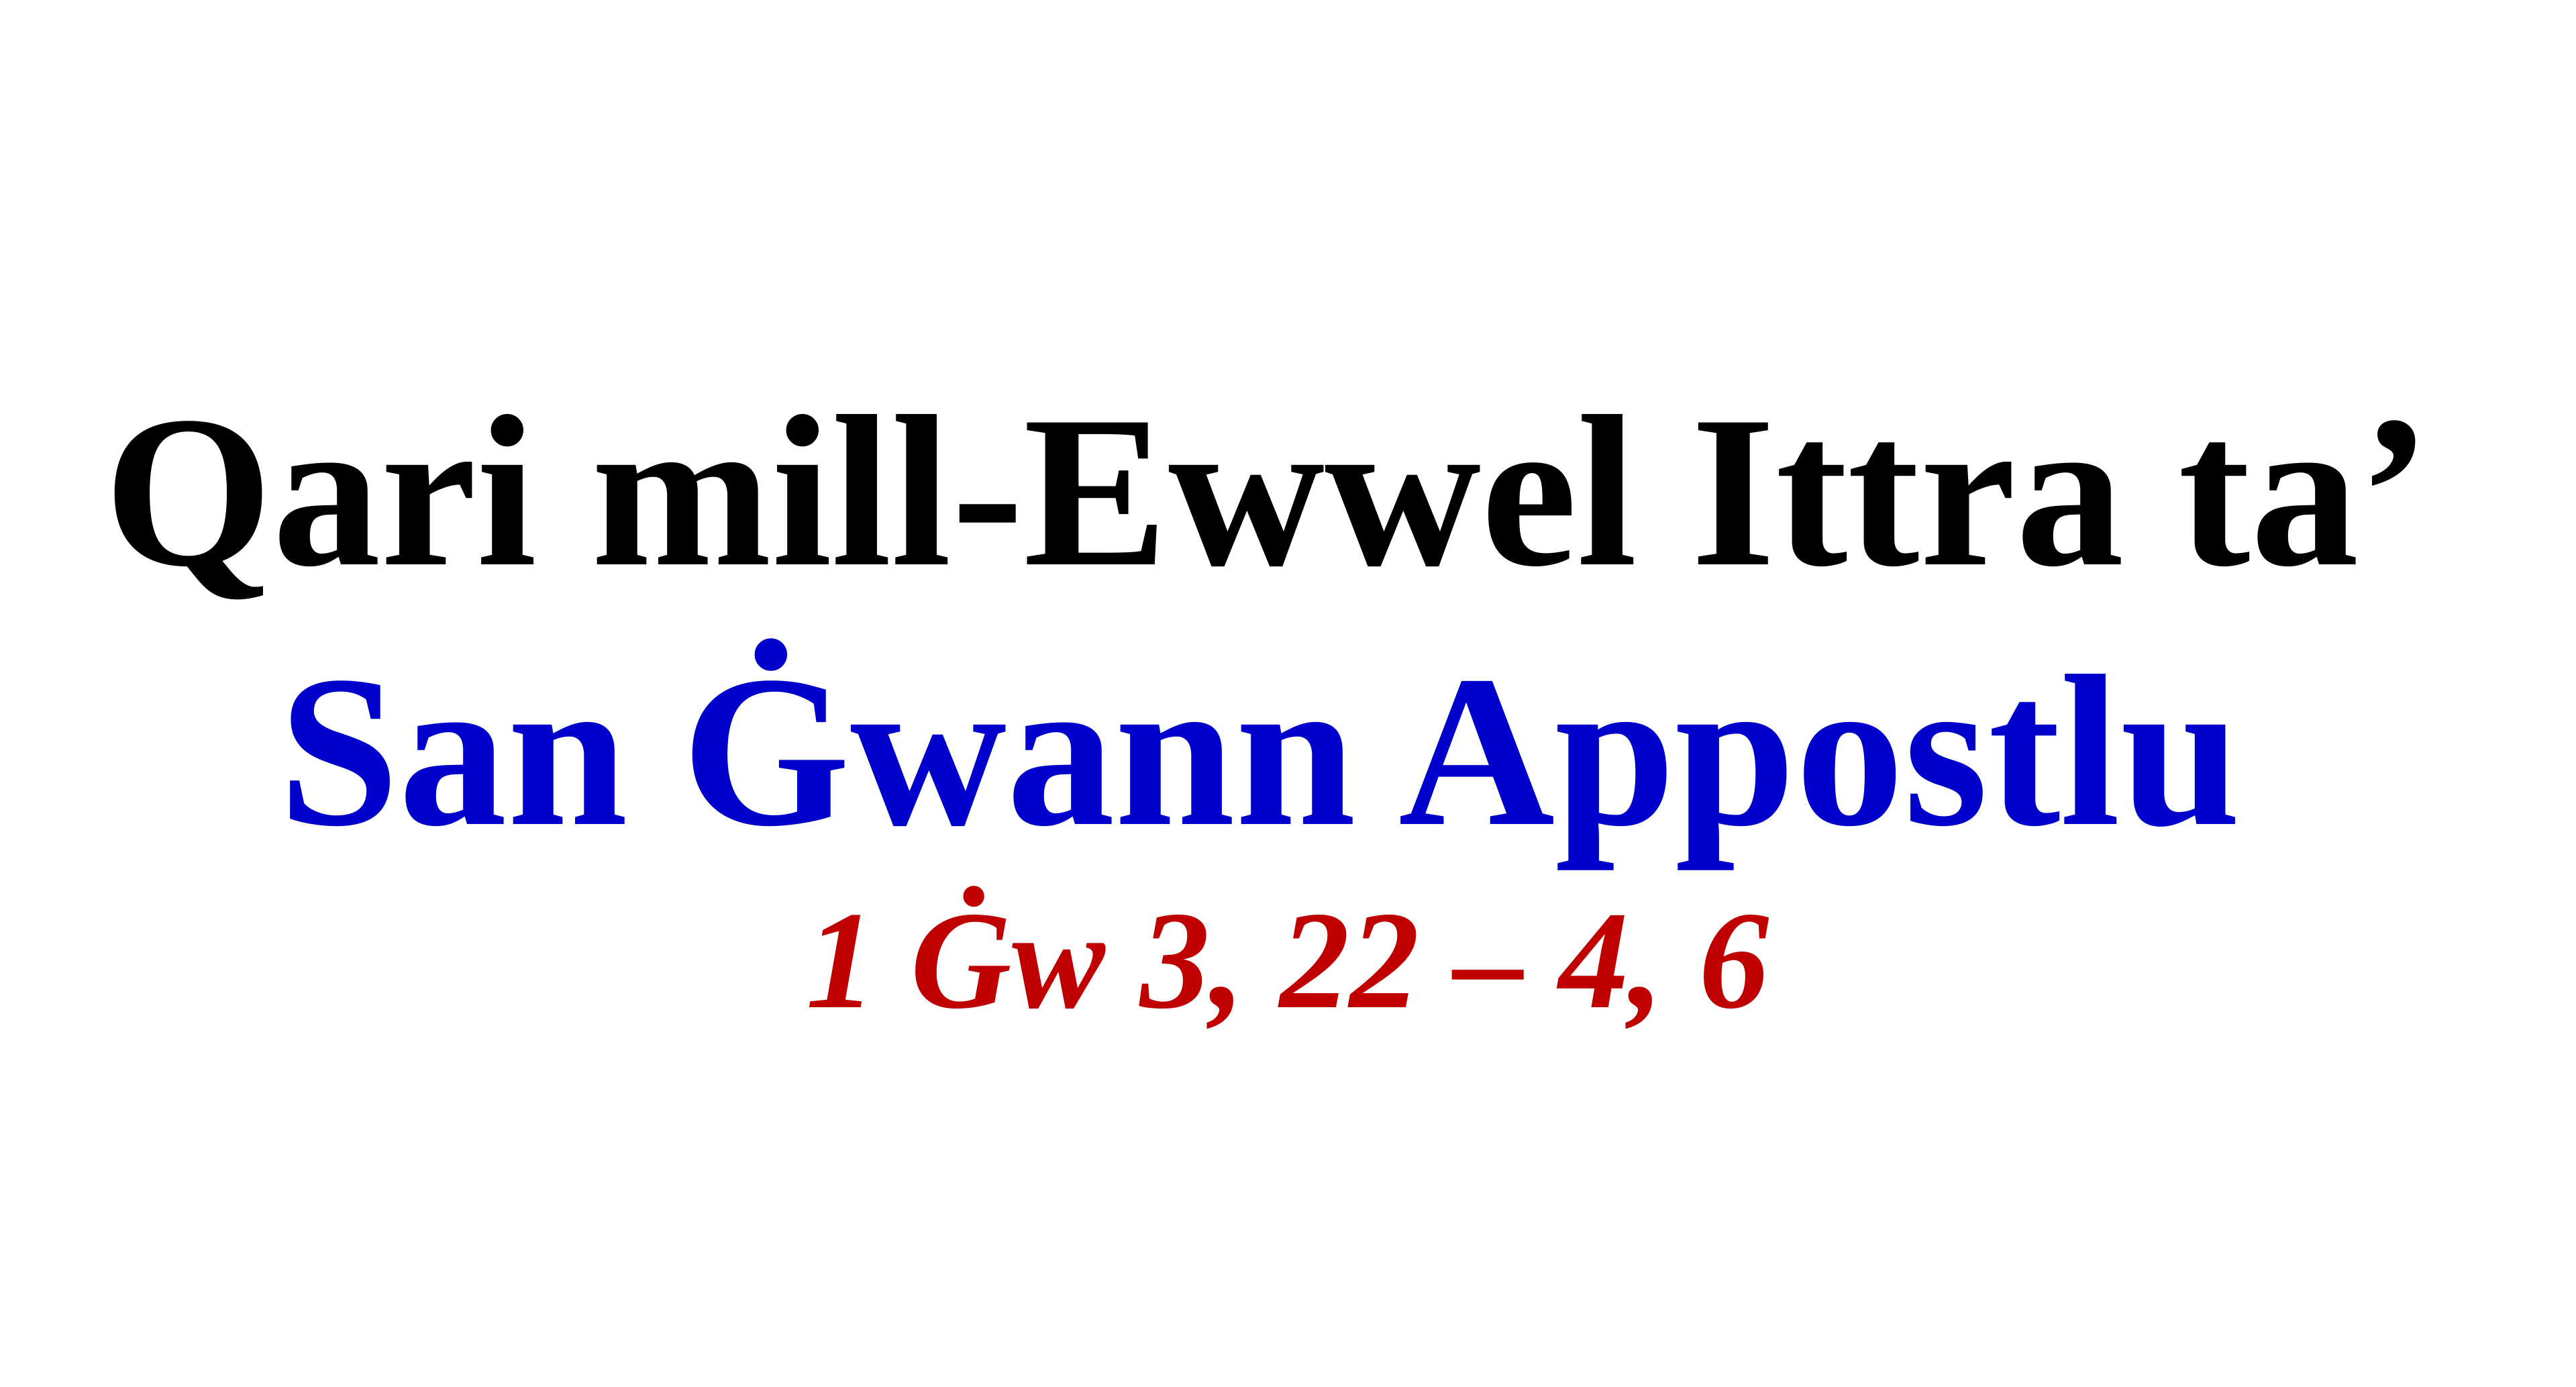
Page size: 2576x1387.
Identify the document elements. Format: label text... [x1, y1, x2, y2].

text_box Qari mill-Ewwel Ittra ta’ San Ġwann Appostlu 1 Ġw 3, 22 – 4, 6 [31, 336, 2545, 1047]
